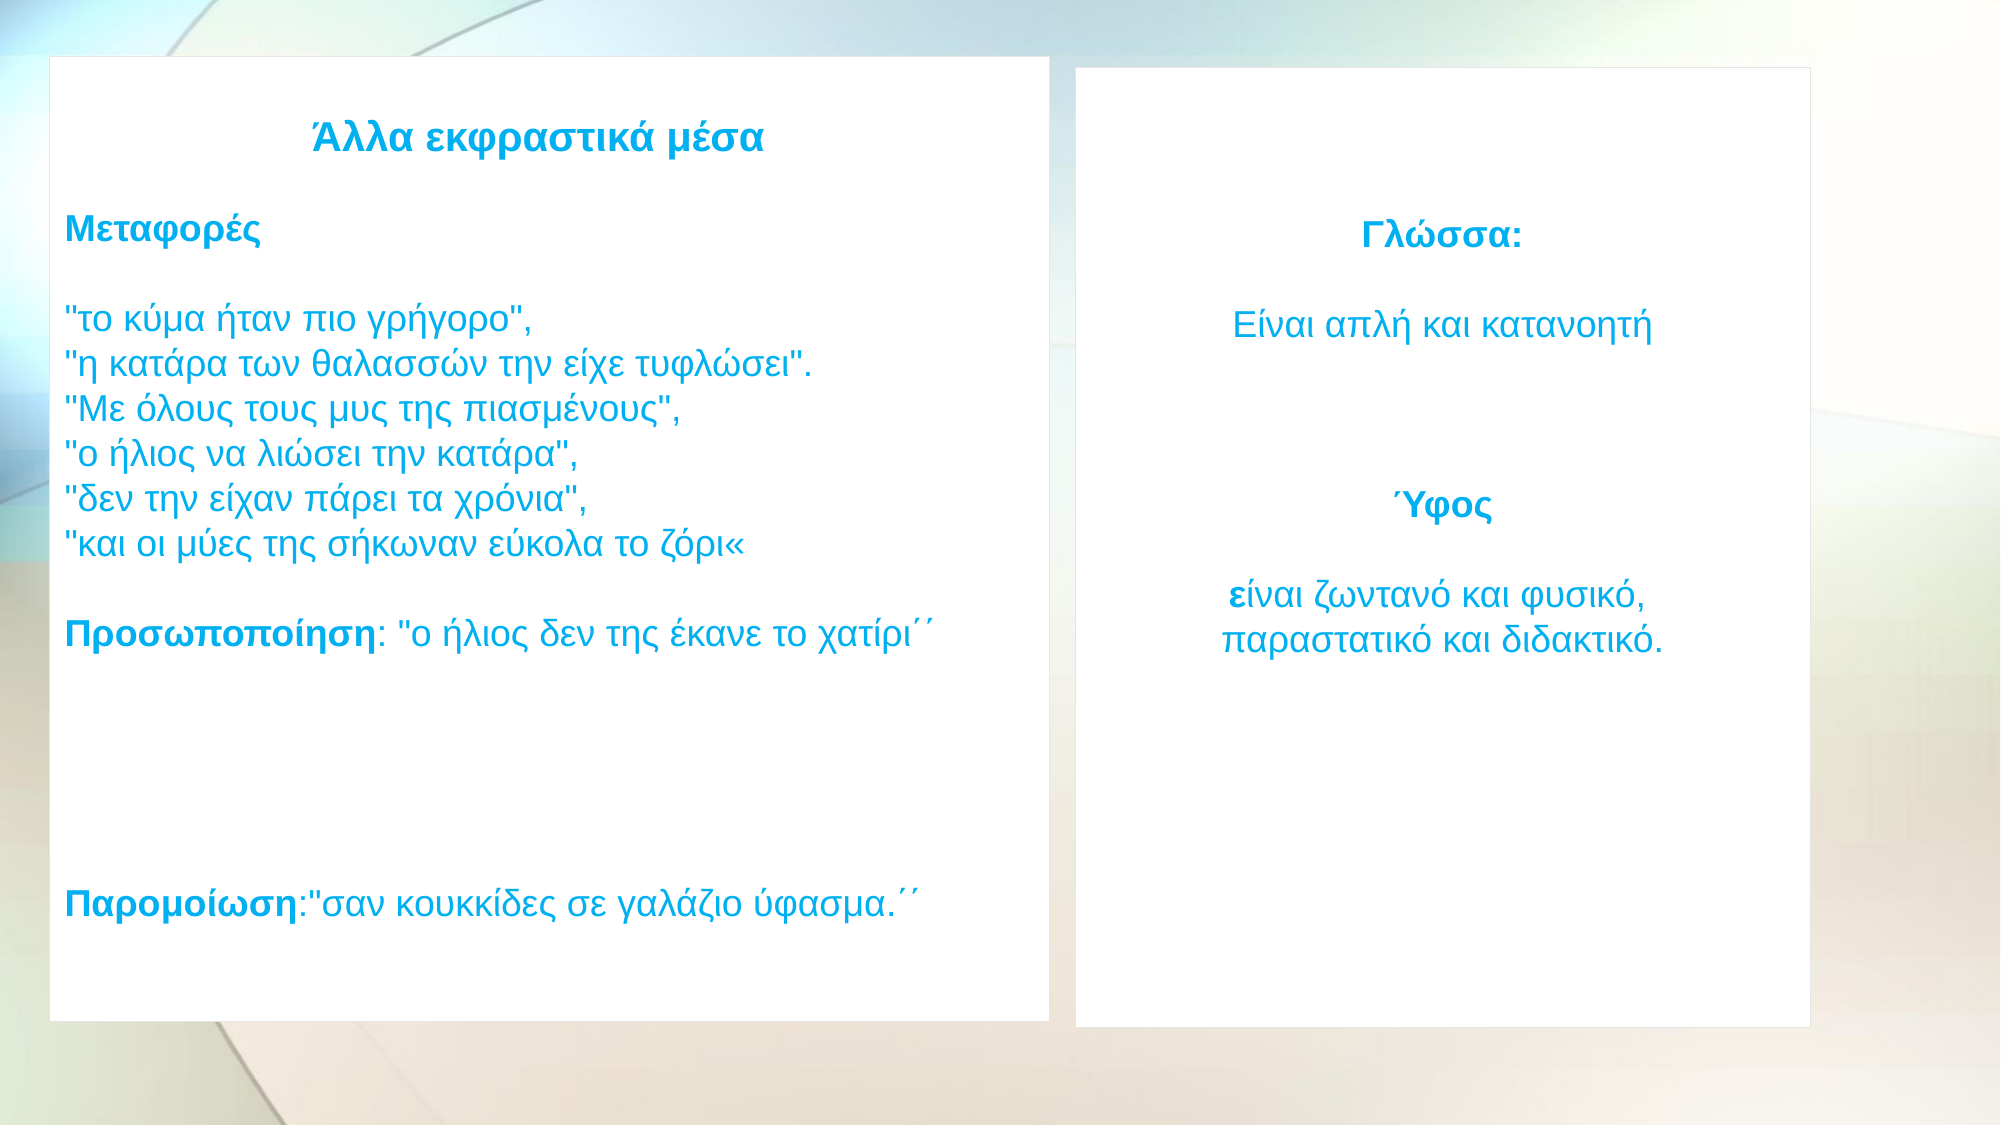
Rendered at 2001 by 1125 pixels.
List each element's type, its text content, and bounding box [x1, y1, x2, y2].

text_box Άλλα εκφραστικά μέσα Μεταφορές "το κύμα ήταν πιο γρήγορο", "η κατάρα των θαλασσών την είχε τυφλώσει". "Με όλους τους μυς της πιασμένους", "ο ήλιος να λιώσει την κατάρα", "δεν την είχαν πάρει τα χρόνια", "και οι μύες της σήκωναν εύκολα το ζόρι« Προσωποποίηση: "ο ήλιος δεν της έκανε το χατίρι΄΄ Παρομοίωση:"σαν κουκκίδες σε γαλάζιο ύφασμα.΄΄ [49, 56, 1050, 1022]
text_box Γλώσσα: Είναι απλή και κατανοητή Ύφος είναι ζωντανό και φυσικό, παραστατικό και διδακτικό. [1075, 67, 1811, 1028]
picture [0, 0, 2001, 1125]
